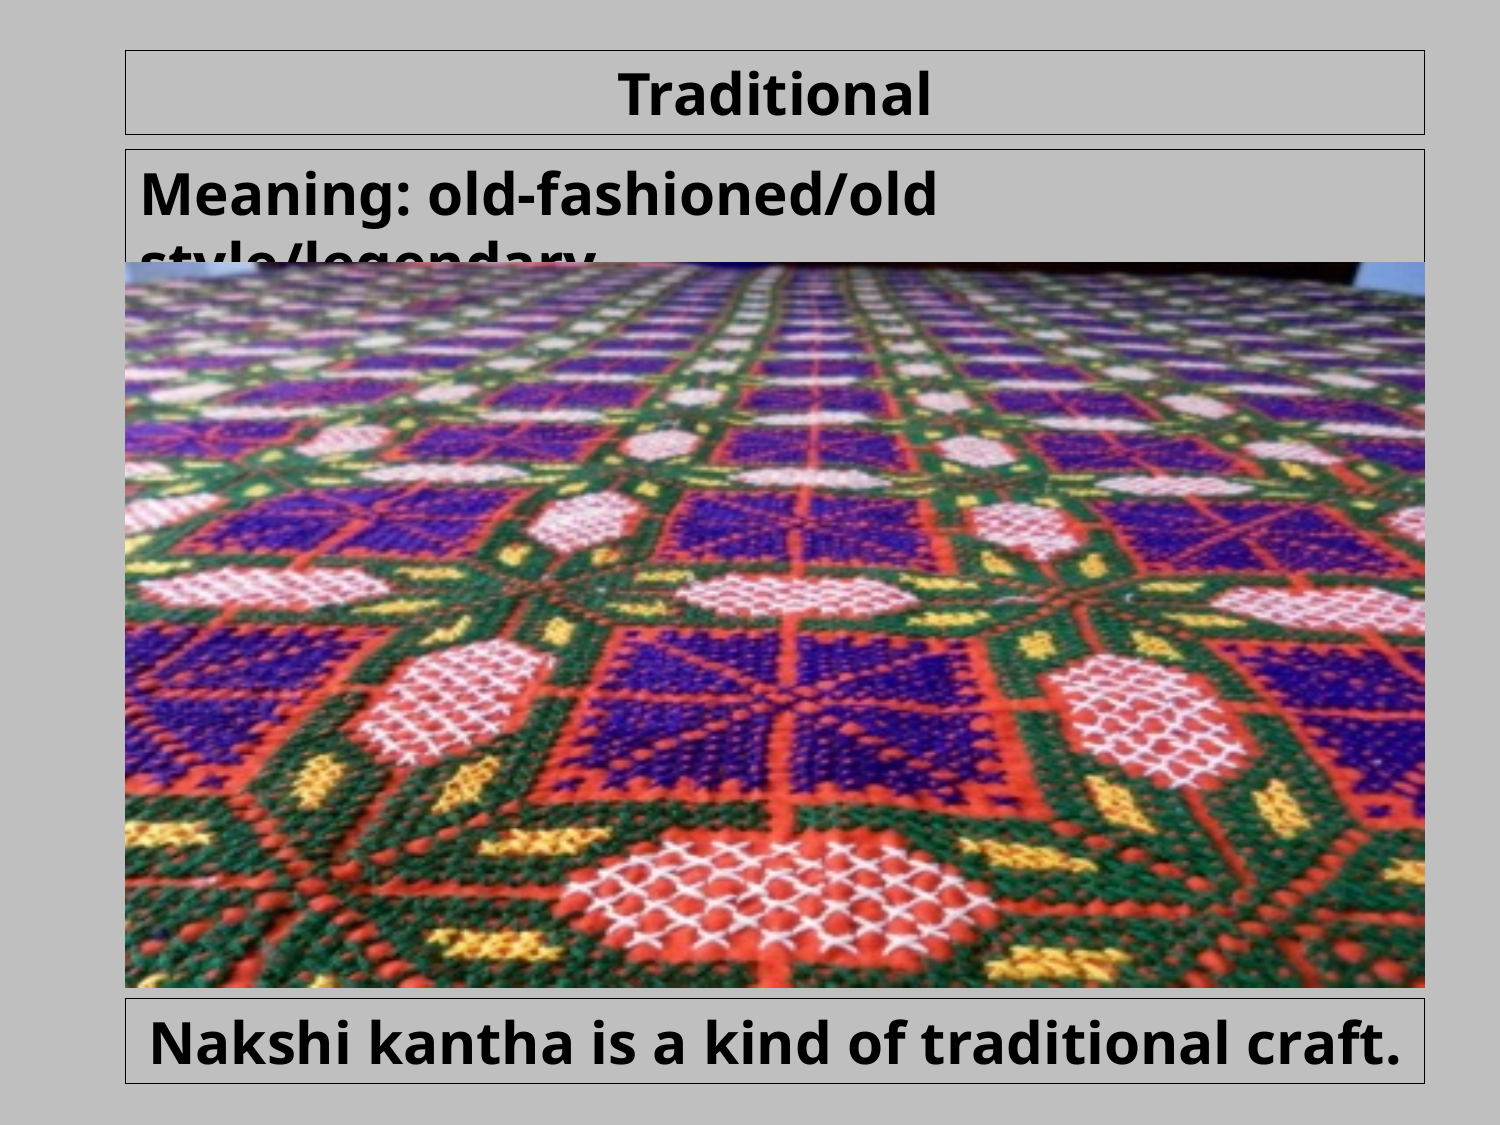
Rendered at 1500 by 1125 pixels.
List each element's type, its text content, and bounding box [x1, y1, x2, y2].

text_box Nakshi kantha is a kind of traditional craft. [125, 998, 1425, 1084]
text_box Meaning: old-fashioned/old style/legendary [125, 149, 1425, 261]
picture [124, 262, 1426, 988]
text_box Traditional [125, 50, 1425, 135]
